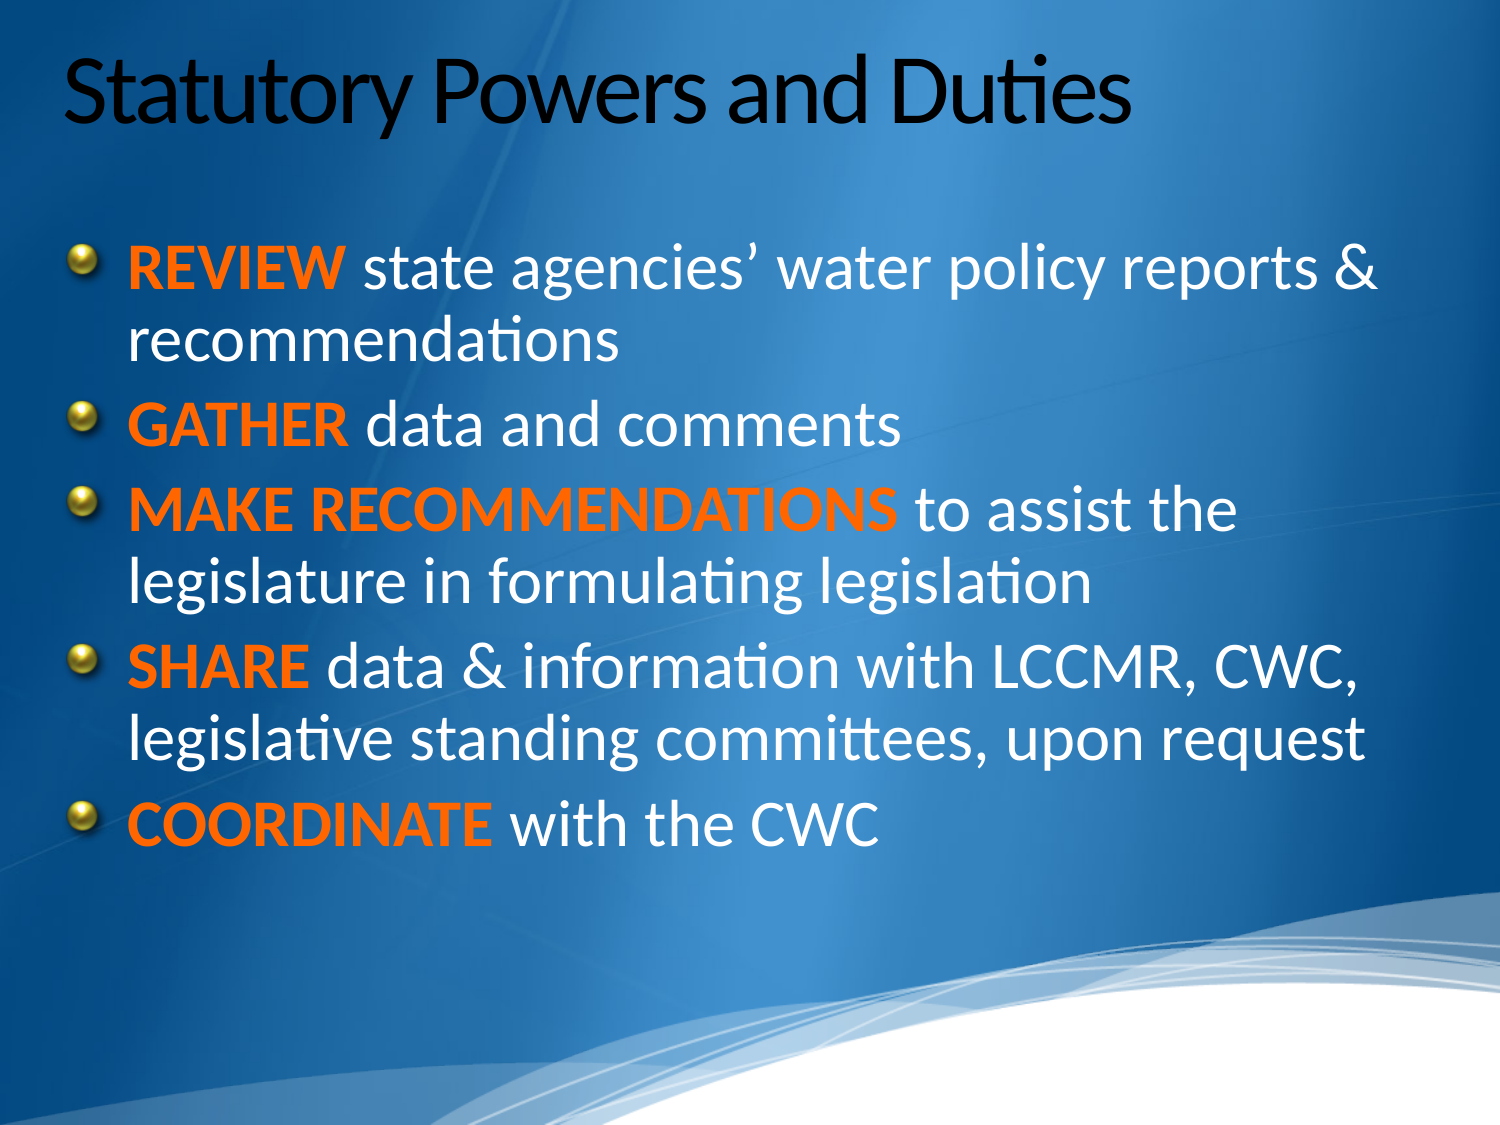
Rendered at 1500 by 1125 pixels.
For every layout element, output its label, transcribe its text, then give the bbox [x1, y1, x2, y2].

list REVIEW state agencies’ water policy reports & recommendations GATHER data and comments MAKE RECOMMENDATIONS to assist the legislature in formulating legislation SHARE data & information with LCCMR, CWC, legislative standing committees, upon request COORDINATE with the CWC [62, 231, 1500, 878]
title Statutory Powers and Duties [62, 37, 1438, 147]
picture [0, 0, 1500, 1125]
